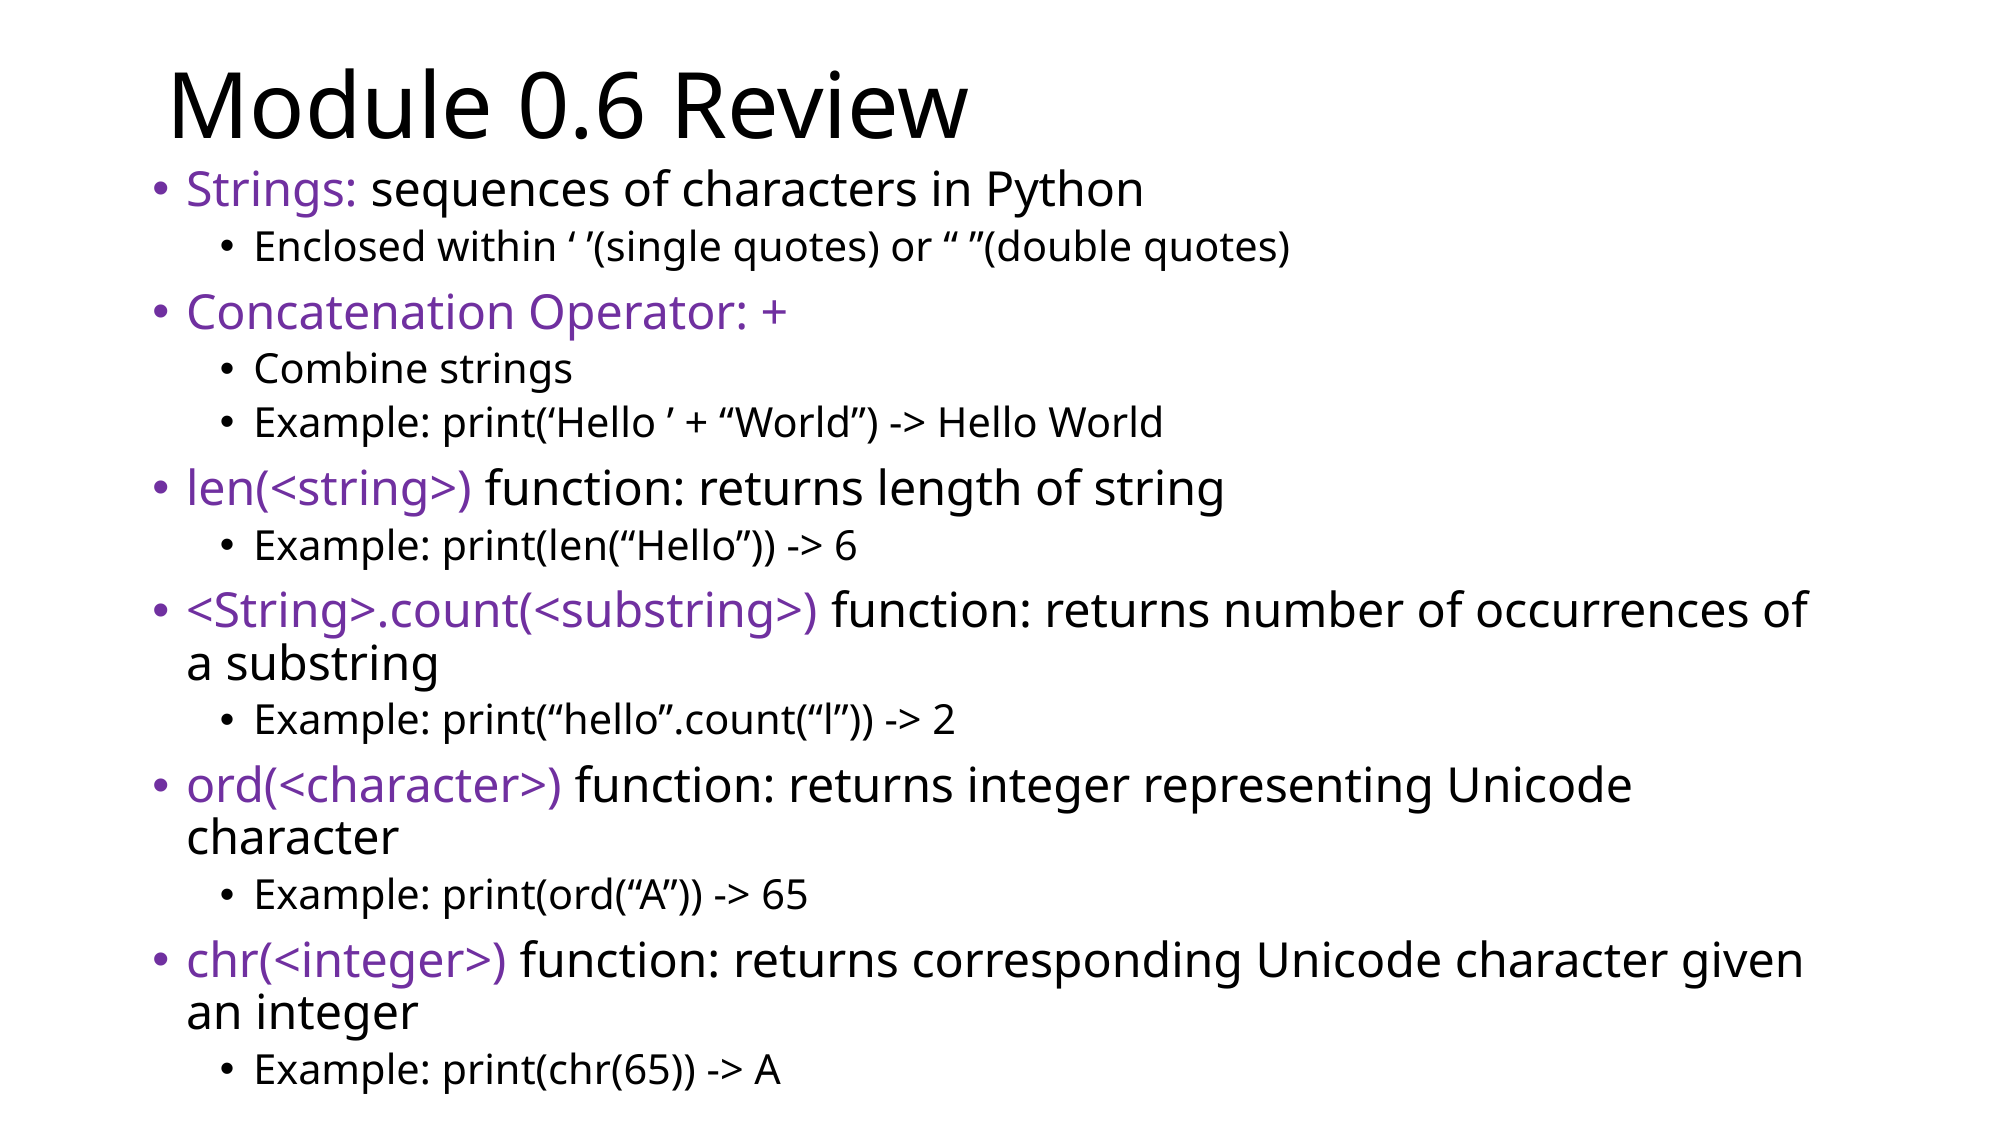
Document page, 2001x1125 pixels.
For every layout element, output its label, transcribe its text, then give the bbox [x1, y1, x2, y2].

list Strings: sequences of characters in Python Enclosed within ‘ ’(single quotes) or “ ”(double quotes) Concatenation Operator: + Combine strings Example: print(‘Hello ’ + “World”) -> Hello World len(<string>) function: returns length of string Example: print(len(“Hello”)) -> 6 <String>.count(<substring>) function: returns number of occurrences of a substring Example: print(“hello”.count(“l”)) -> 2 ord(<character>) function: returns integer representing Unicode character Example: print(ord(“A”)) -> 65 chr(<integer>) function: returns corresponding Unicode character given an integer Example: print(chr(65)) -> A [137, 157, 1863, 1104]
title Module 0.6 Review [151, 0, 1877, 218]
